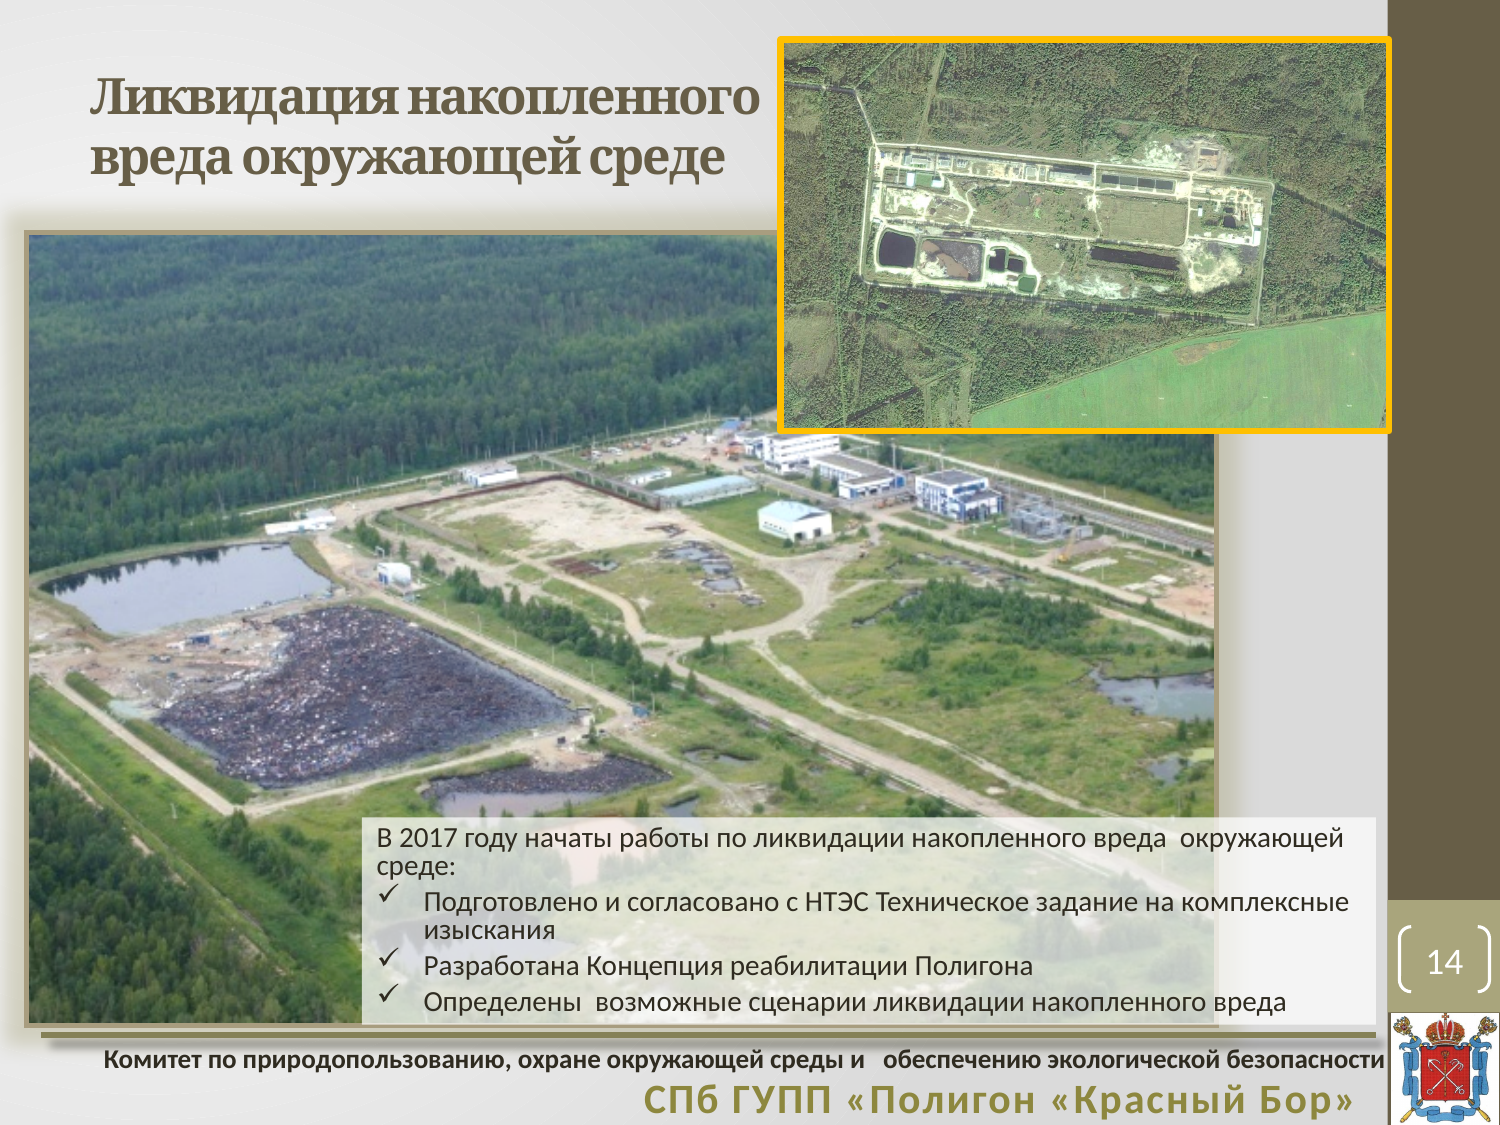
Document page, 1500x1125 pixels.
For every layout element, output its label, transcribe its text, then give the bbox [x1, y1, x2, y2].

title Ликвидация накопленного вреда окружающей среде [75, 30, 786, 202]
text_box Комитет по природопользованию, охране окружающей среды и обеспечению экологической безопасности [0, 1033, 1388, 1081]
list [28, 234, 1215, 1024]
picture [783, 42, 1387, 429]
slide_number 14 [1397, 925, 1492, 994]
text_box В 2017 году начаты работы по ликвидации накопленного вреда окружающей среде: Подготовлено и согласовано с НТЭС Техническое задание на комплексные изыскания Разработана Концепция реабилитации Полигона Определены возможные сценарии ликвидации накопленного вреда [1224, 817, 1376, 1025]
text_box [1390, 1013, 1499, 1125]
text_box СПб ГУПП «Полигон «Красный Бор» [629, 1081, 1373, 1125]
